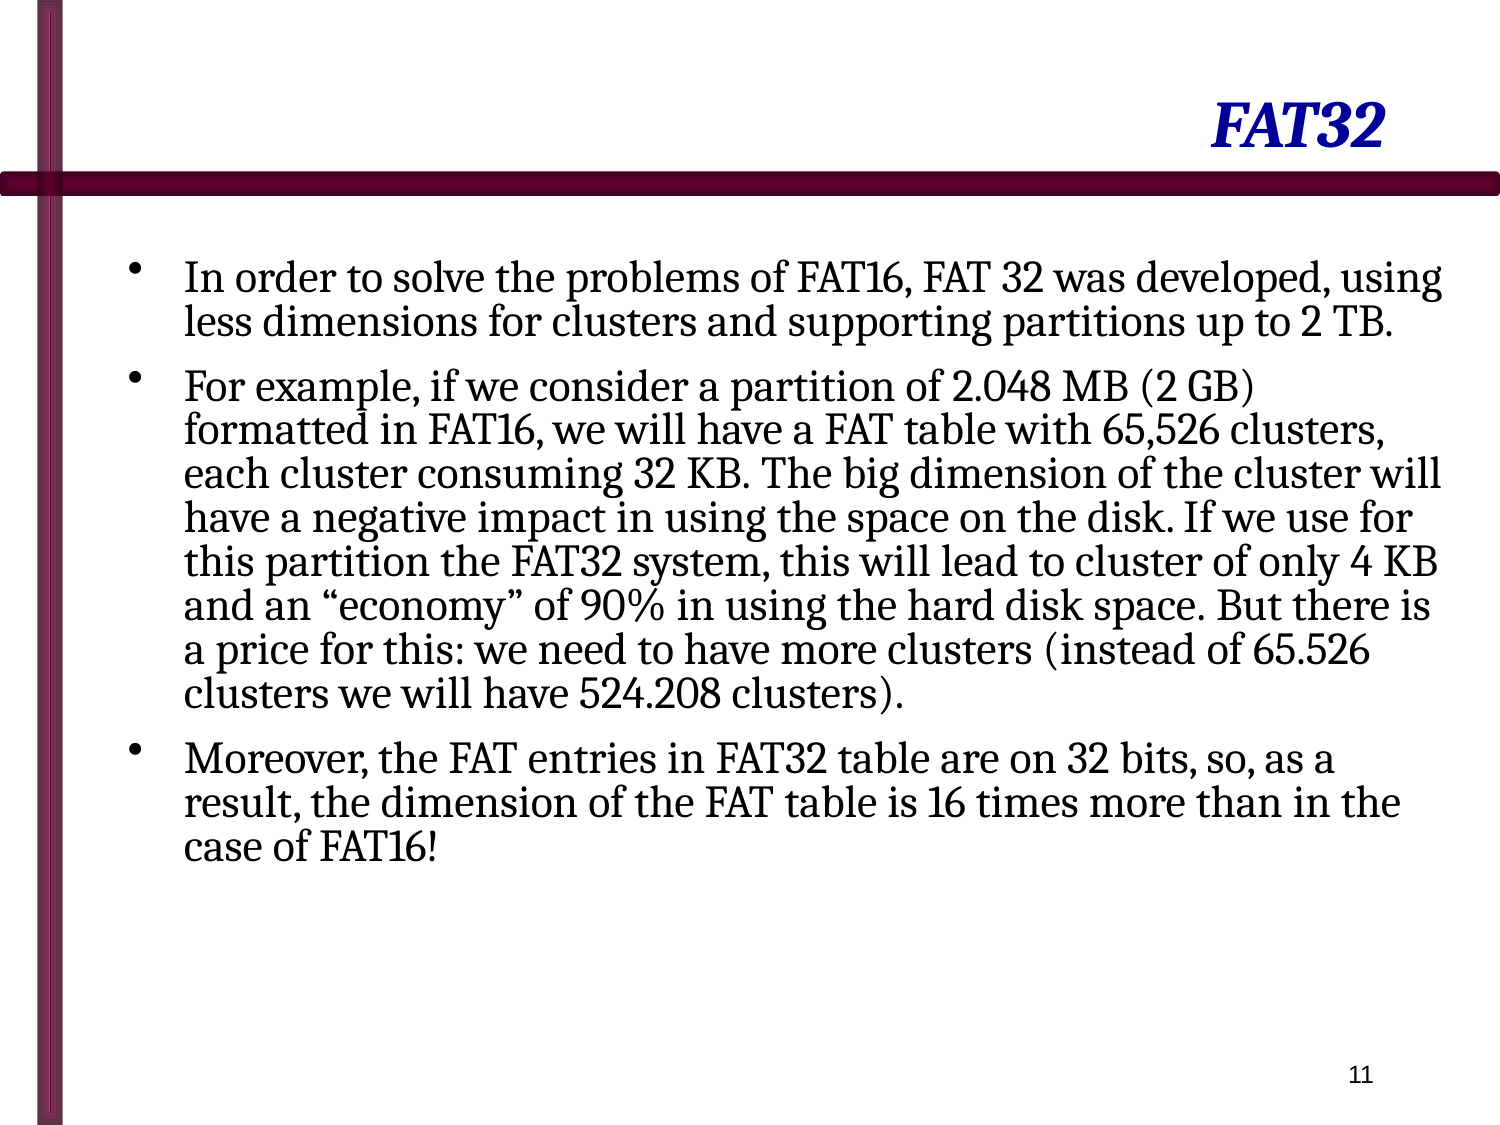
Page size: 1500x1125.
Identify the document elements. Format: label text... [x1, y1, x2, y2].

title FAT32 [125, 24, 1400, 169]
list In order to solve the problems of FAT16, FAT 32 was developed, using less dimensions for clusters and supporting partitions up to 2 TB. For example, if we consider a partition of 2.048 MB (2 GB) formatted in FAT16, we will have a FAT table with 65,526 clusters, each cluster consuming 32 KB. The big dimension of the cluster will have a negative impact in using the space on the disk. If we use for this partition the FAT32 system, this will lead to cluster of only 4 KB and an “economy” of 90% in using the hard disk space. But there is a price for this: we need to have more clusters (instead of 65.526 clusters we will have 524.208 clusters). Moreover, the FAT entries in FAT32 table are on 32 bits, so, as a result, the dimension of the FAT table is 16 times more than in the case of FAT16! [112, 249, 1465, 1025]
